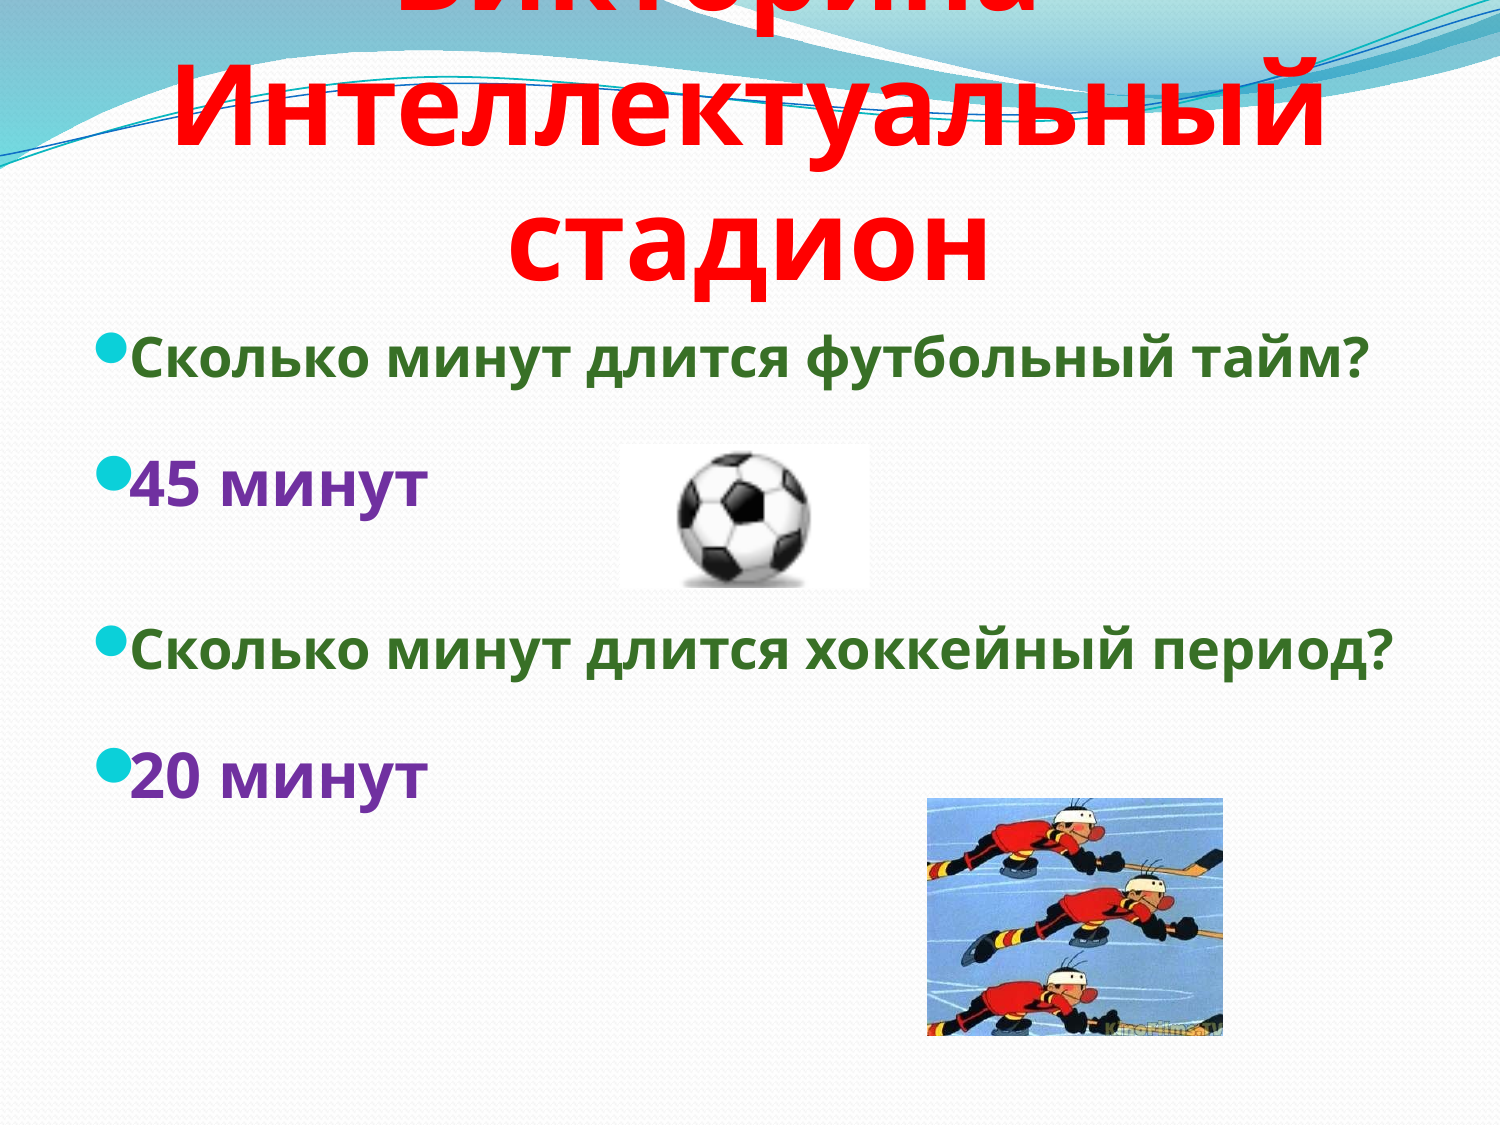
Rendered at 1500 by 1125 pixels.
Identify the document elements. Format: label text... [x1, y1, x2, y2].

picture [926, 798, 1223, 1036]
list Сколько минут длится футбольный тайм? 45 минут Сколько минут длится хоккейный период? 20 минут [76, 314, 1427, 1083]
picture [619, 444, 870, 588]
title Викторина - Интеллектуальный стадион [75, 115, 1425, 303]
